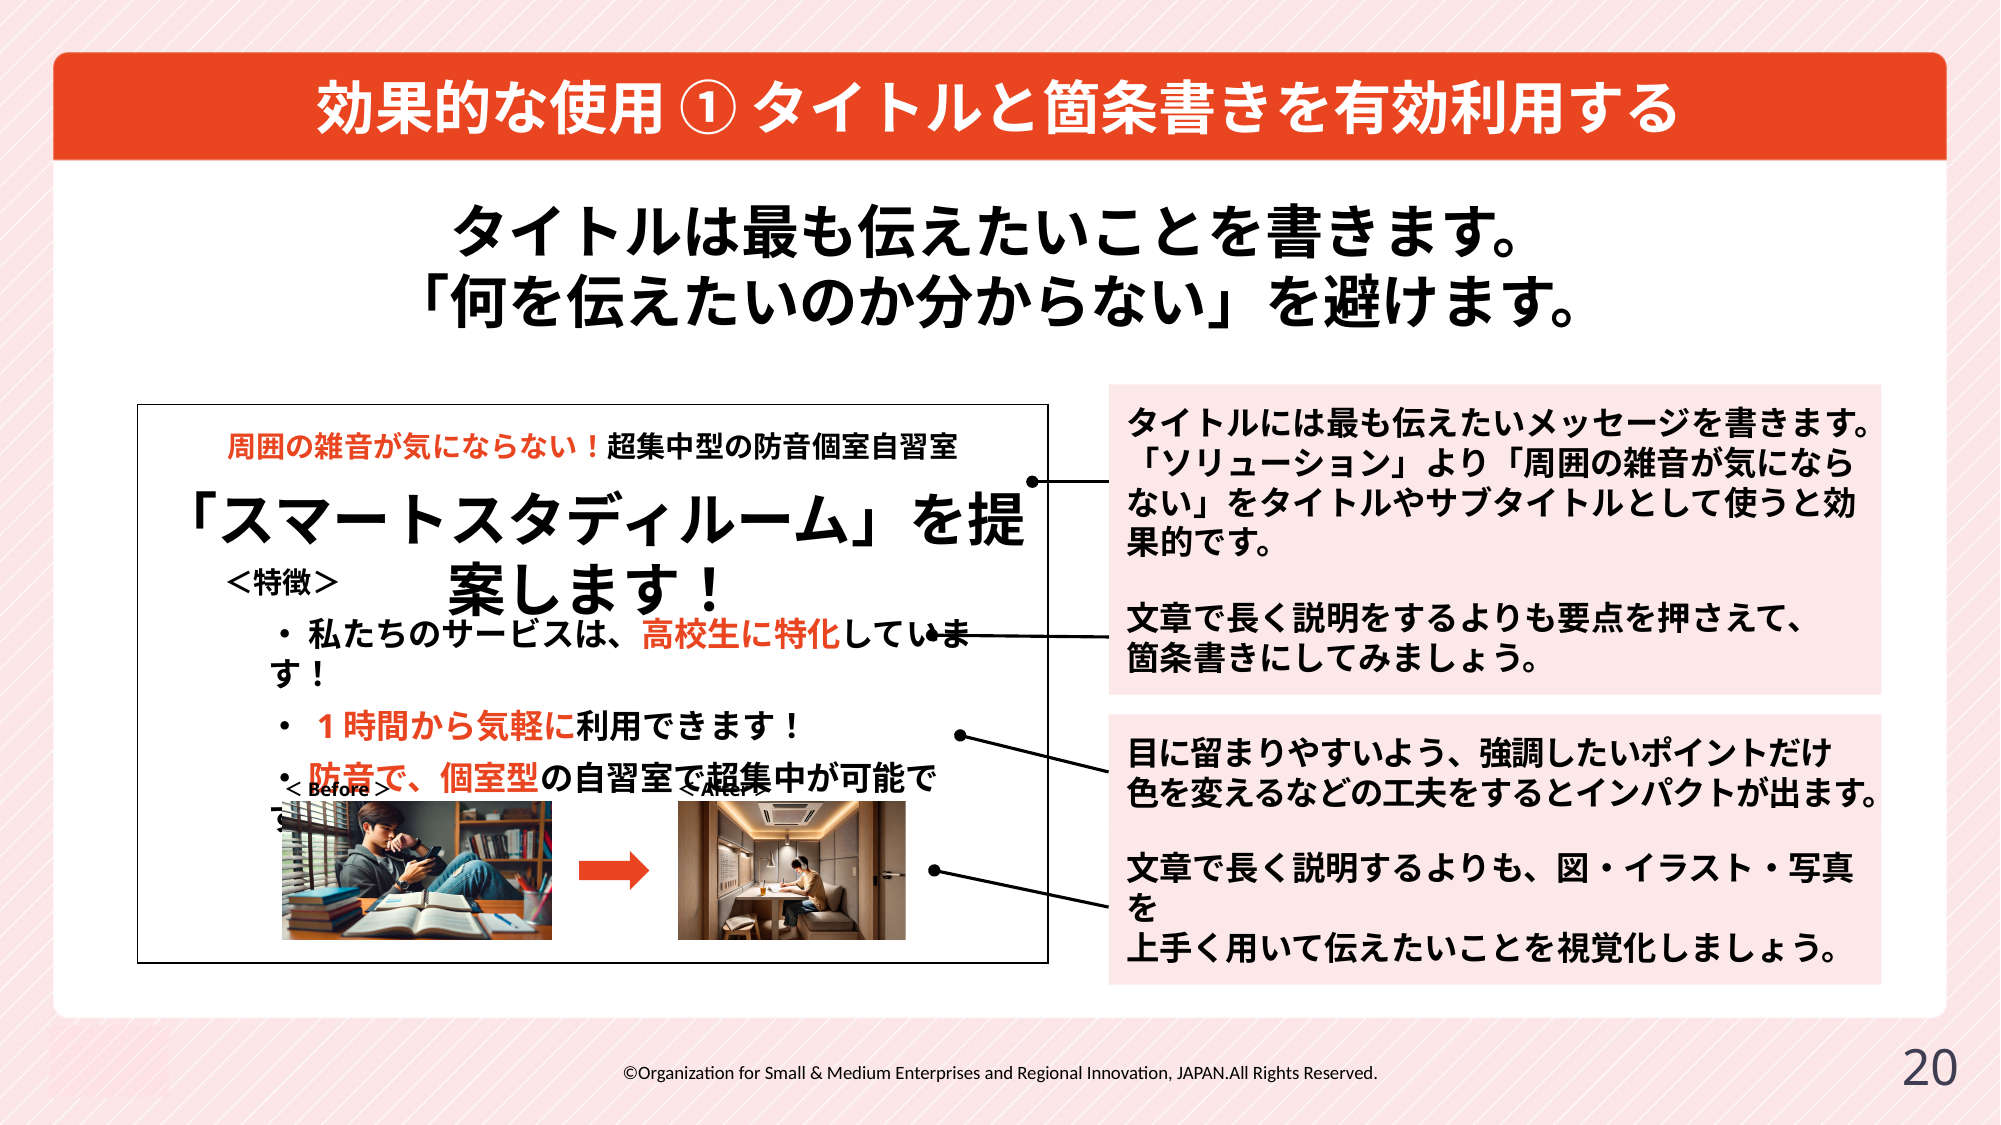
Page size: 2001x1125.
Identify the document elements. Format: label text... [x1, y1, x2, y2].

text_box 文章で長く説明をするよりも要点を押さえて、 箇条書きにしてみましょう。 [1108, 579, 1882, 695]
text_box タイトルには最も伝えたいメッセージを書きます。 「ソリューション」より「周囲の雑音が気にならない」をタイトルやサブタイトルとして使うと効果的です。 [1108, 384, 1882, 579]
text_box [959, 734, 1109, 773]
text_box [933, 869, 1110, 908]
text_box タイトルは最も伝えたいことを書きます。 「何を伝えたいのか分からない」を避けます。 [53, 187, 1948, 343]
text_box 目に留まりやすいよう、強調したいポイントだけ 色を変えるなどの工夫をするとインパクトが出ます。 [1108, 714, 1882, 829]
text_box 文章で長く説明するよりも、図・イラスト・写真を 上手く用いて伝えたいことを視覚化しましょう。 [1108, 829, 1882, 985]
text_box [931, 634, 1110, 638]
picture [0, 0, 2000, 1125]
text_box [123, 403, 1063, 964]
title 効果的な使用 ① タイトルと箇条書きを有効利用する [137, 58, 1863, 155]
